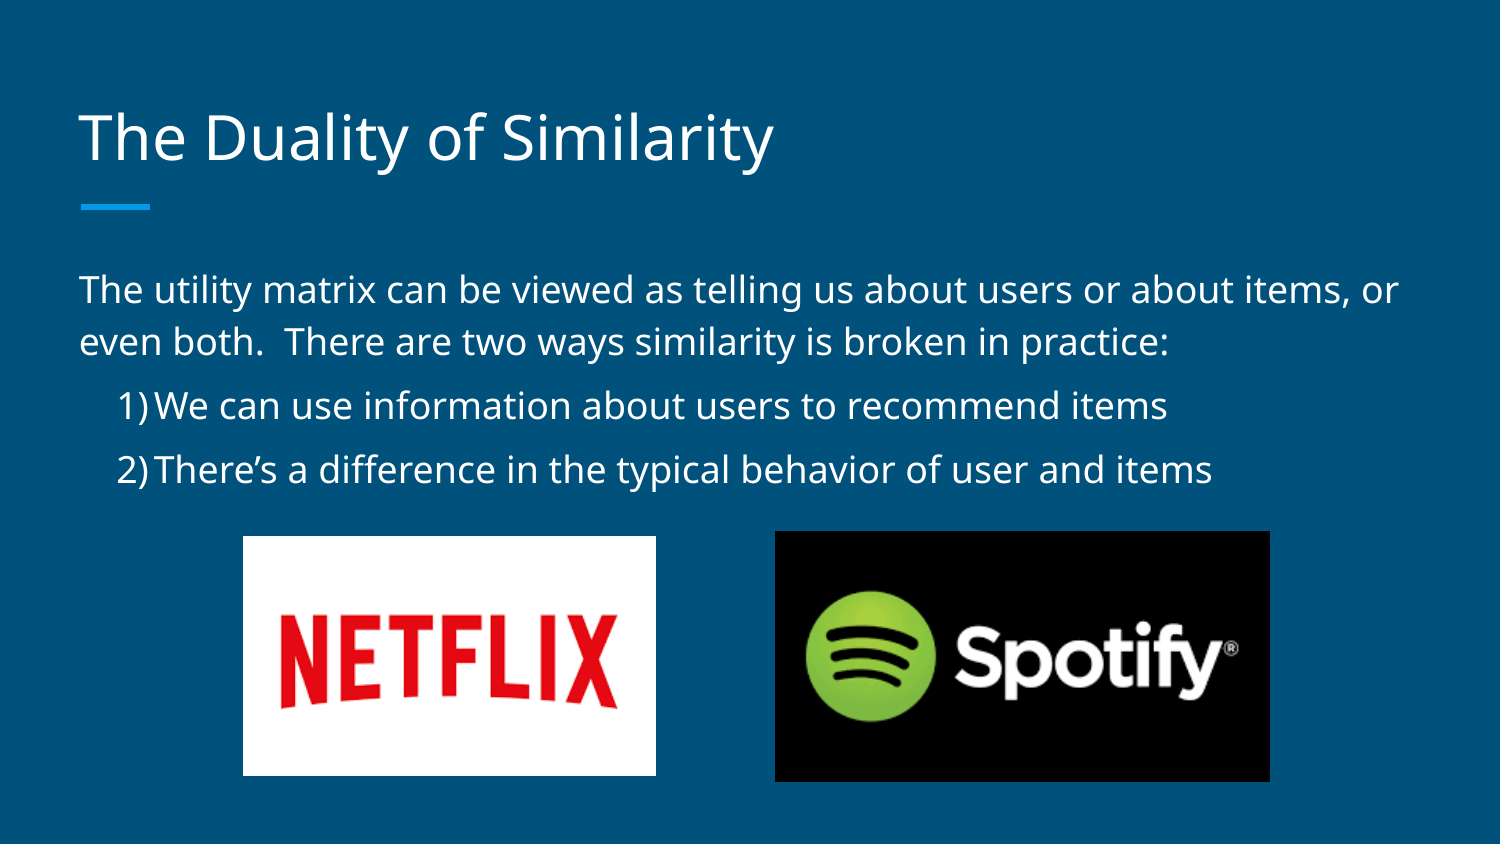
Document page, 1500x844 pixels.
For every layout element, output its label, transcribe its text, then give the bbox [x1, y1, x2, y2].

list The utility matrix can be viewed as telling us about users or about items, or even both. There are two ways similarity is broken in practice: We can use information about users to recommend items There’s a difference in the typical behavior of user and items [63, 244, 1437, 532]
picture [776, 532, 1269, 781]
picture [244, 537, 655, 775]
title The Duality of Similarity [63, 75, 1437, 188]
